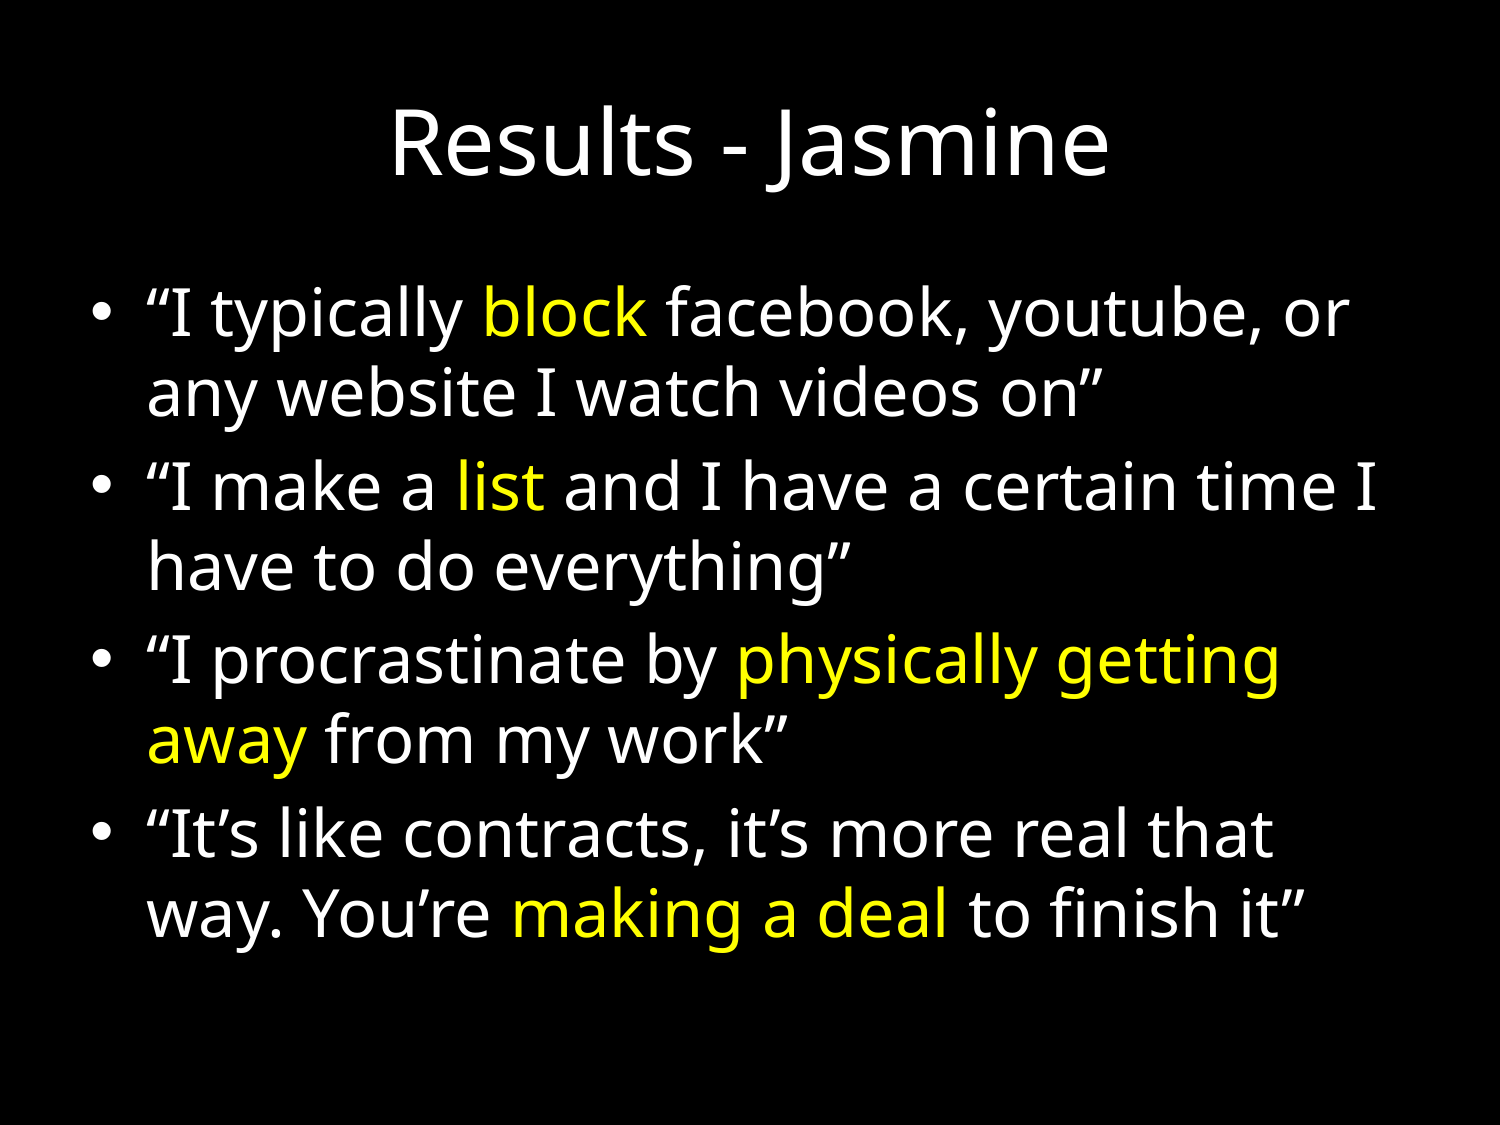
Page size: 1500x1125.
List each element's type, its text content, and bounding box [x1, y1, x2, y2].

list “I typically block facebook, youtube, or any website I watch videos on” “I make a list and I have a certain time I have to do everything” “I procrastinate by physically getting away from my work” “It’s like contracts, it’s more real that way. You’re making a deal to finish it” [75, 262, 1425, 1005]
title Results - Jasmine [75, 45, 1425, 233]
